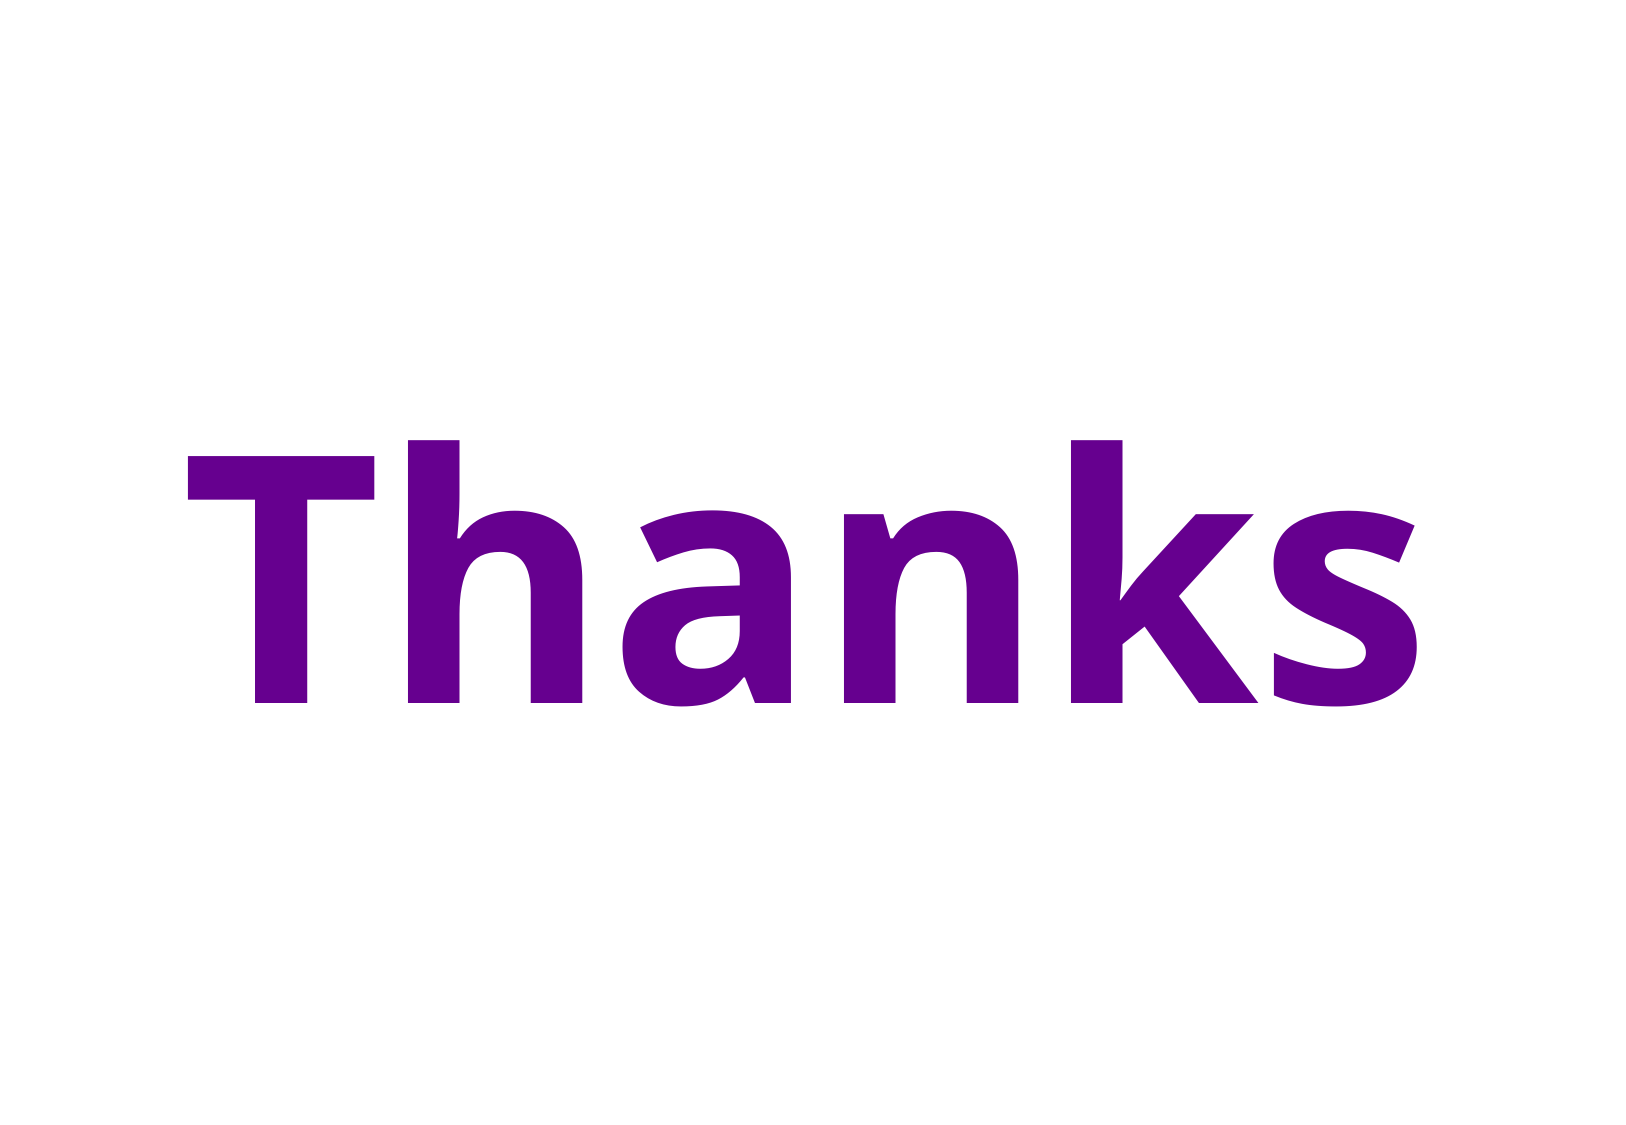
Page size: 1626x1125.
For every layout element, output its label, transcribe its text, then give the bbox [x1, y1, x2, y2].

text_box Thanks [162, 350, 1449, 780]
